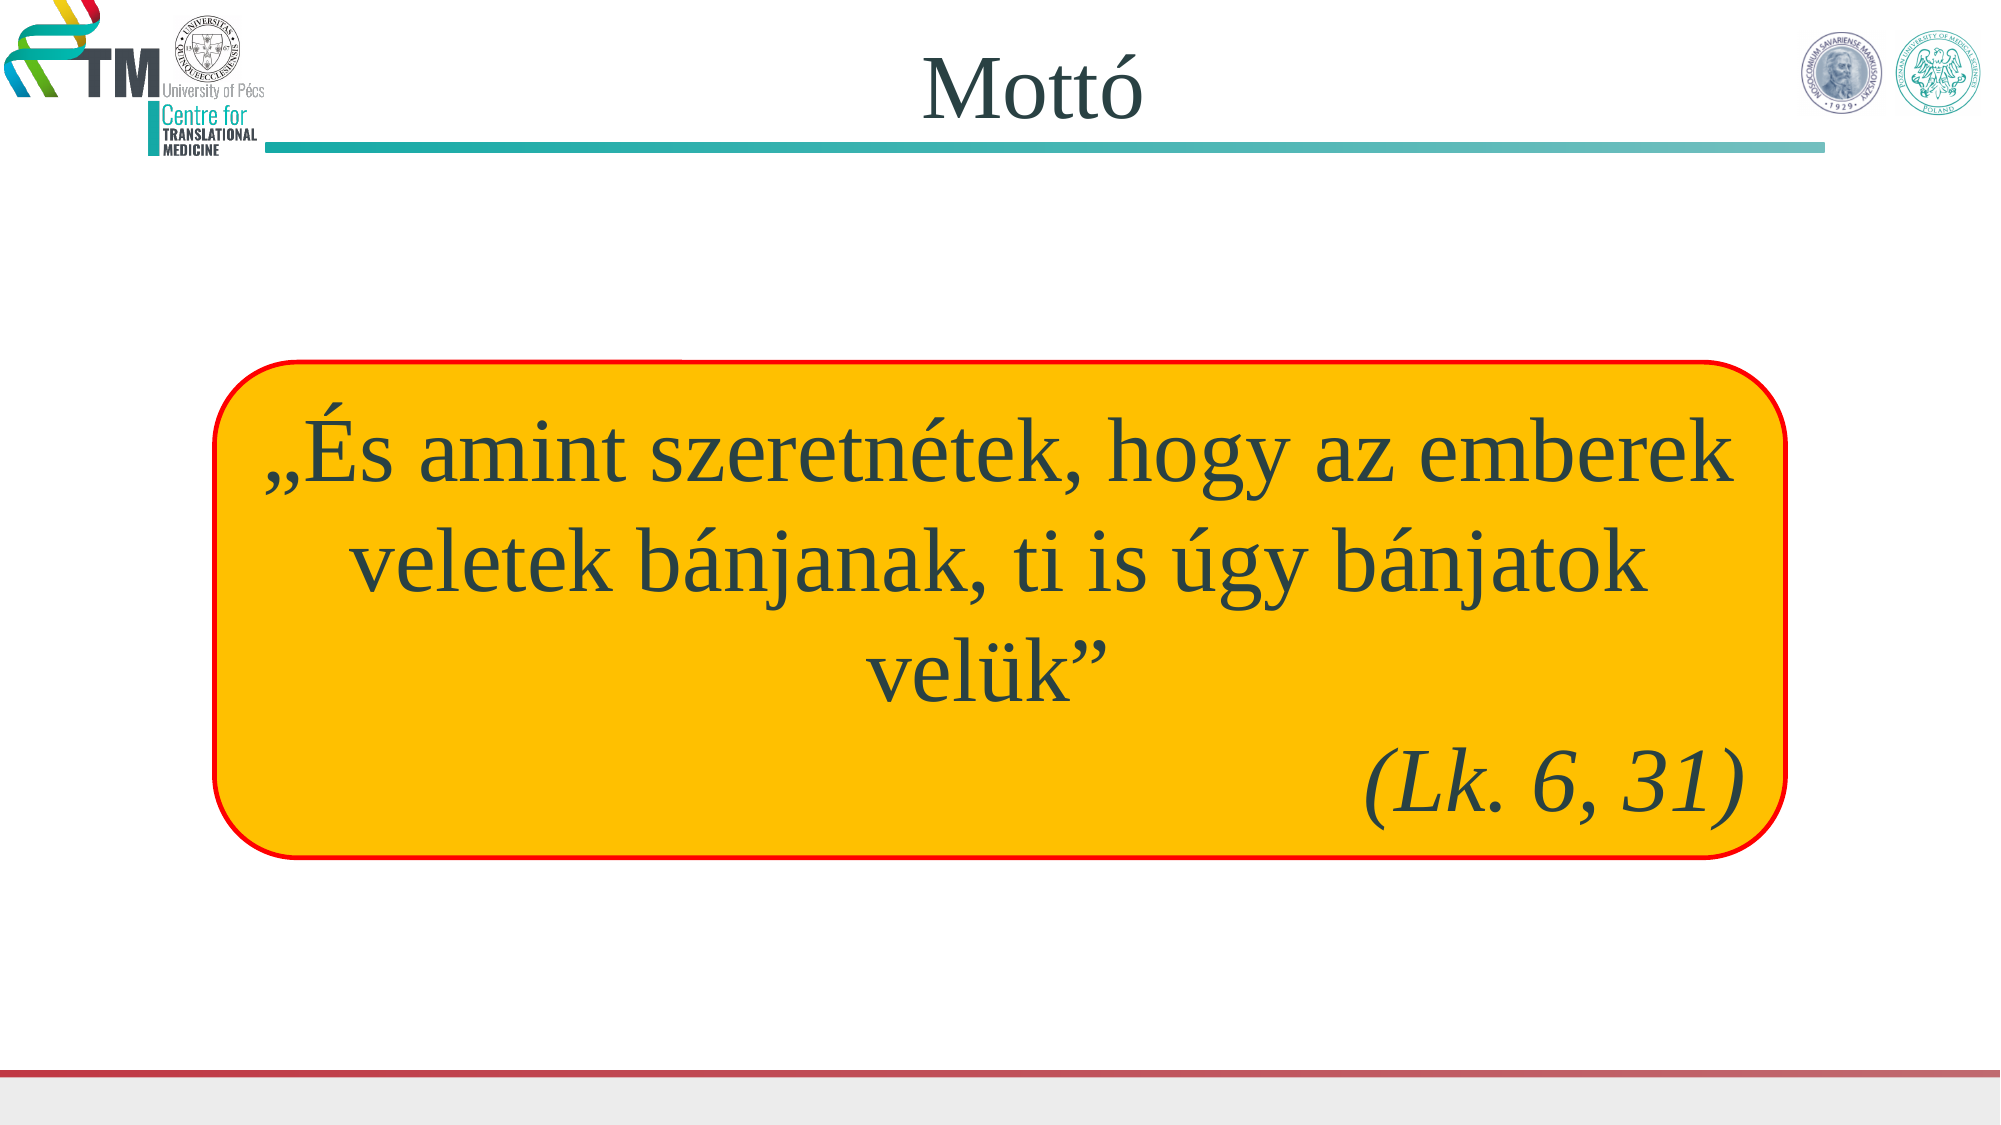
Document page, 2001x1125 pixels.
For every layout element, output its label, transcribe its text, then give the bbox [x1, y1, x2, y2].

text_box [0, 1070, 2000, 1077]
picture [4, 0, 265, 157]
text_box [268, 142, 1825, 153]
text_box [0, 1077, 2000, 1125]
picture [1895, 30, 1981, 116]
text_box Mottó [291, 19, 1776, 144]
text_box „És amint szeretnétek, hogy az emberek veletek bánjanak, ti is úgy bánjatok velük” (Lk. 6, 31) [214, 362, 1786, 858]
picture [1797, 30, 1887, 116]
